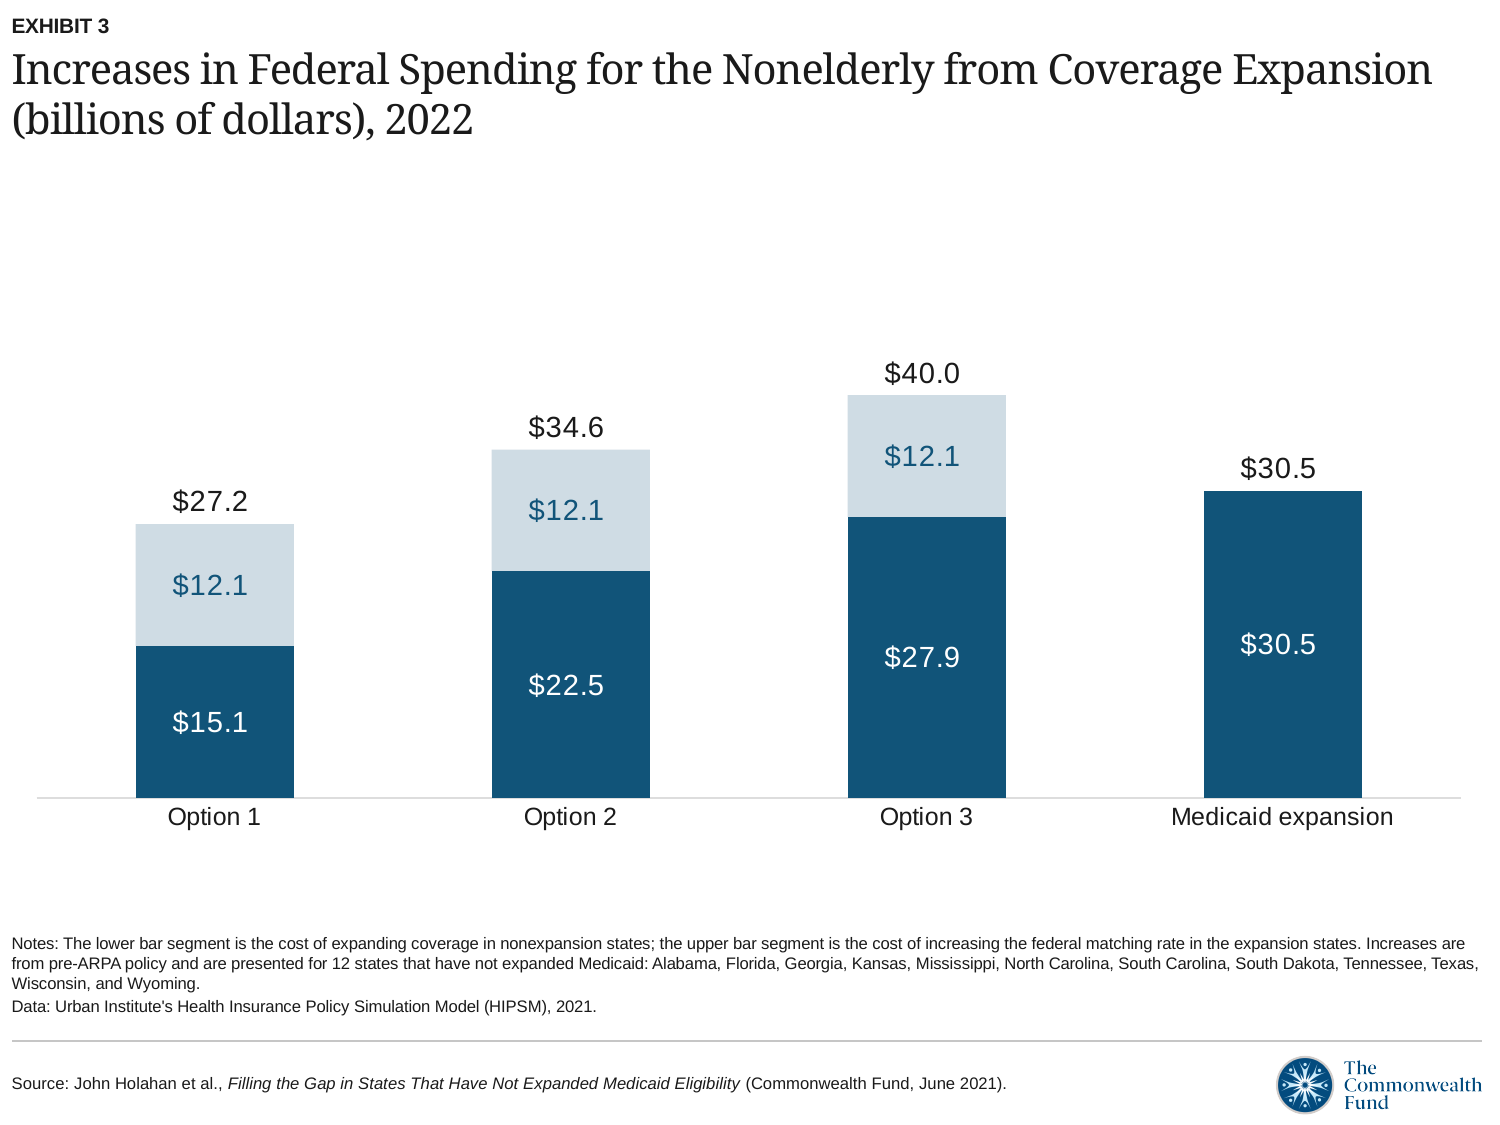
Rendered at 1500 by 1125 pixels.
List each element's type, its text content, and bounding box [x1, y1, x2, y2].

list Notes: The lower bar segment is the cost of expanding coverage in nonexpansion states; the upper bar segment is the cost of increasing the federal matching rate in the expansion states. Increases are from pre-ARPA policy and are presented for 12 states that have not expanded Medicaid: Alabama, Florida, Georgia, Kansas, Mississippi, North Carolina, South Carolina, South Dakota, Tennessee, Texas, Wisconsin, and Wyoming. Data: Urban Institute's Health Insurance Policy Simulation Model (HIPSM), 2021. [11, 941, 1482, 1016]
title Increases in Federal Spending for the Nonelderly from Coverage Expansion (billions of dollars), 2022 [11, 42, 1482, 165]
picture [1271, 1049, 1489, 1118]
list EXHIBIT 3 [11, 7, 1482, 39]
chart [11, 166, 1482, 851]
